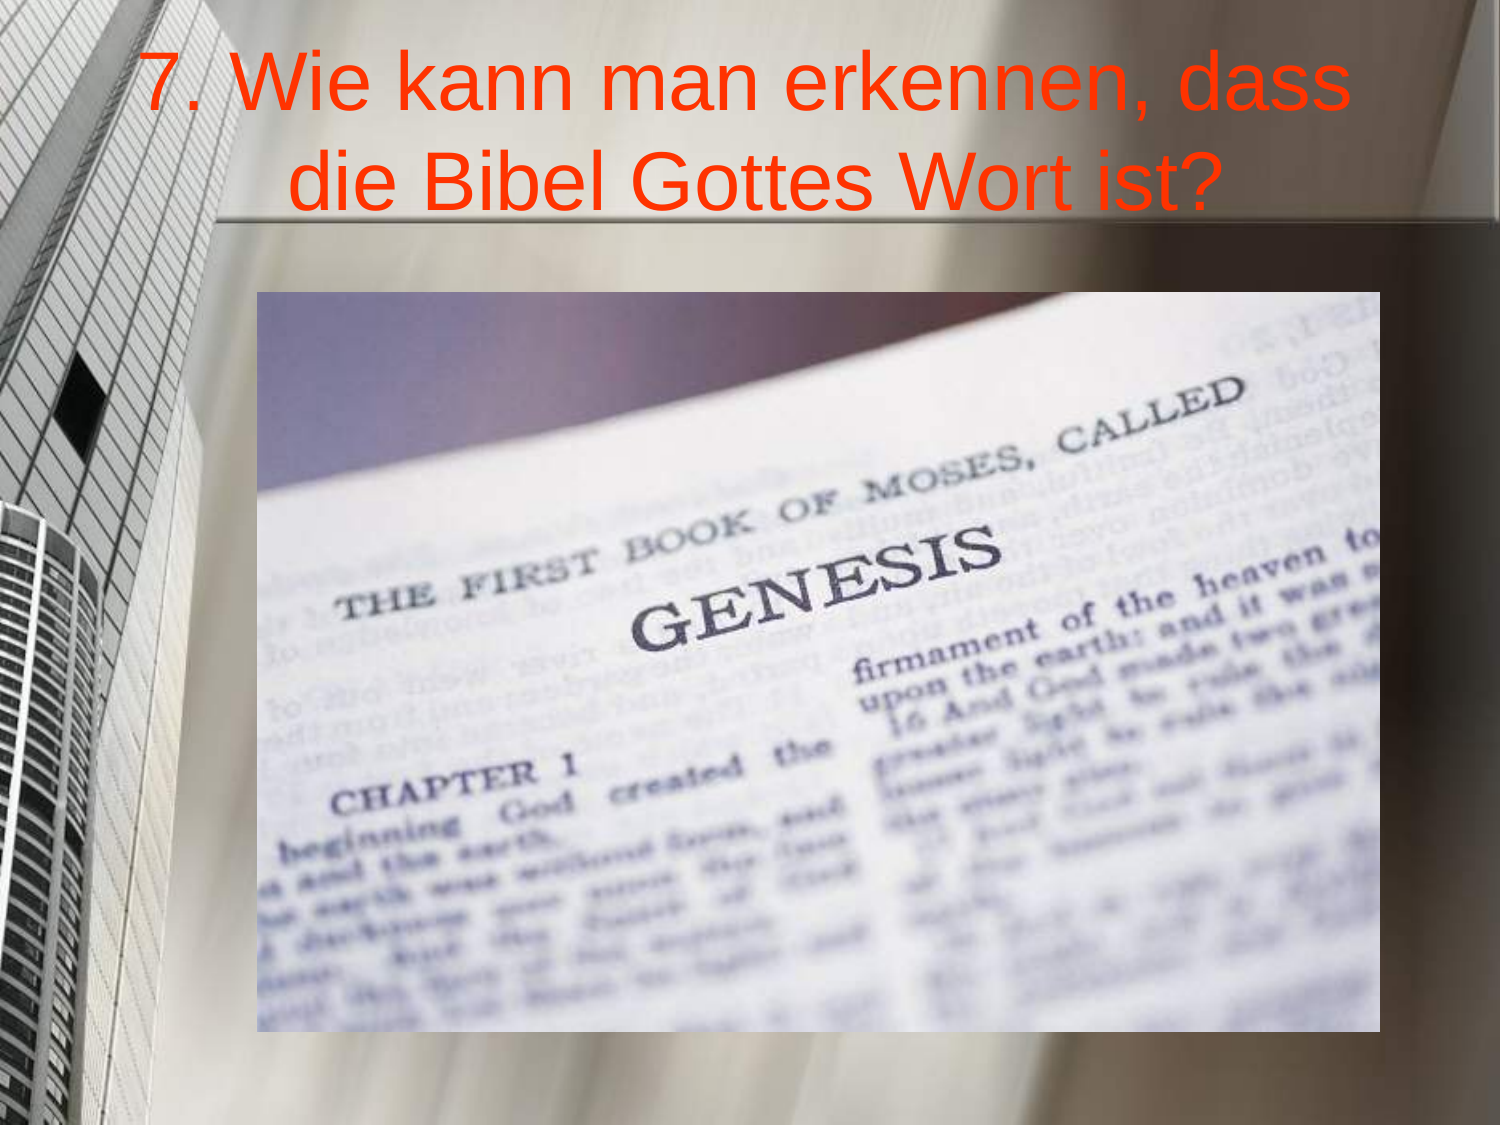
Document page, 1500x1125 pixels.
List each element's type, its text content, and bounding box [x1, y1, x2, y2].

picture [0, 0, 1500, 1125]
title 7. Wie kann man erkennen, dass die Bibel Gottes Wort ist? [81, 46, 1433, 235]
